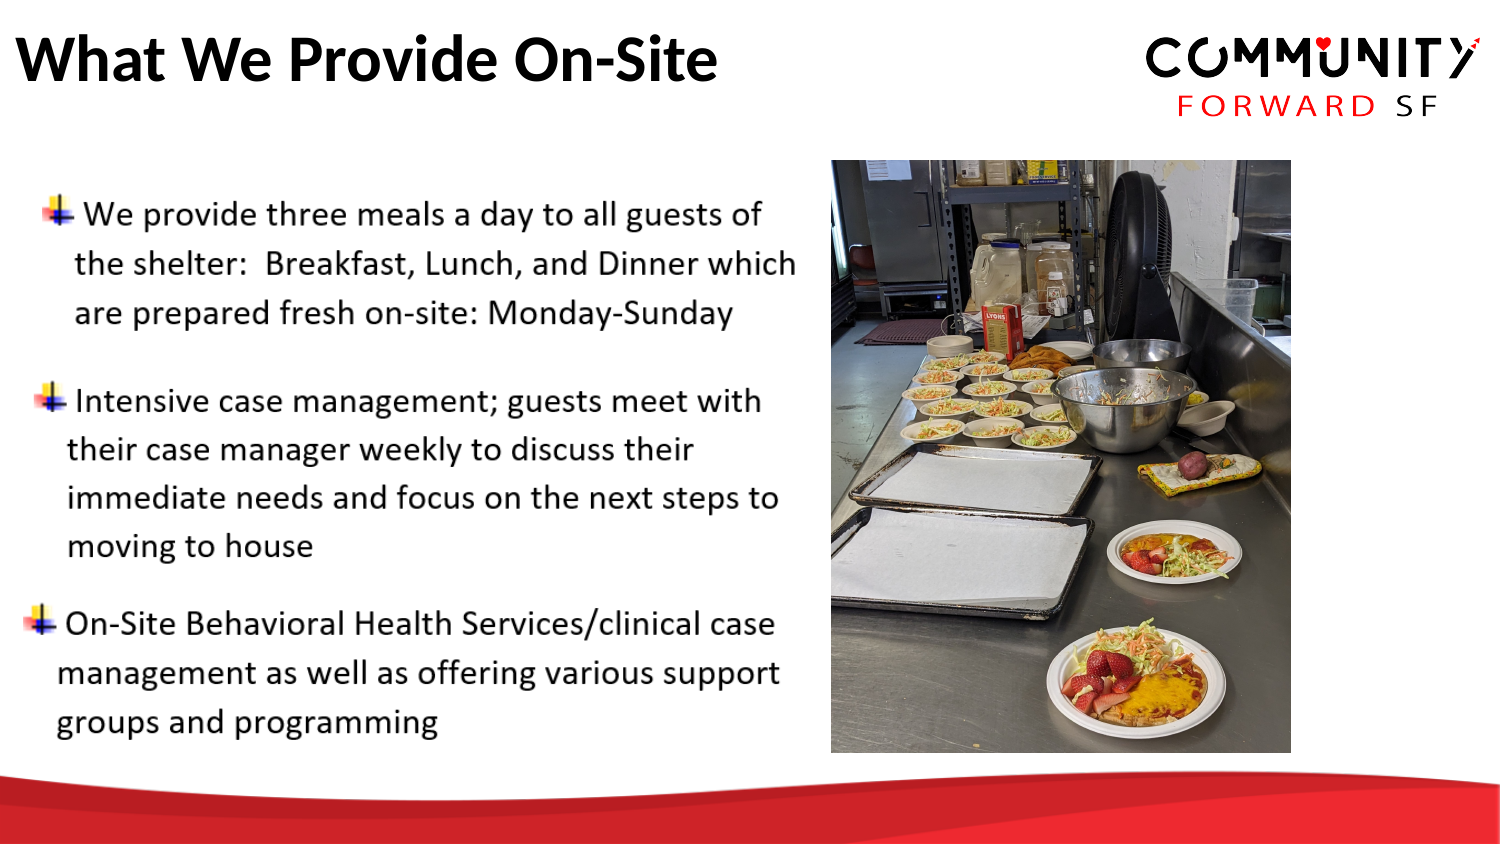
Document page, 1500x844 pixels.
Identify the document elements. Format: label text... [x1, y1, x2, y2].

title What We Provide On-Site [0, 0, 1398, 94]
picture [12, 367, 788, 578]
picture [1146, 36, 1481, 124]
picture [41, 183, 817, 350]
picture [0, 160, 1500, 844]
